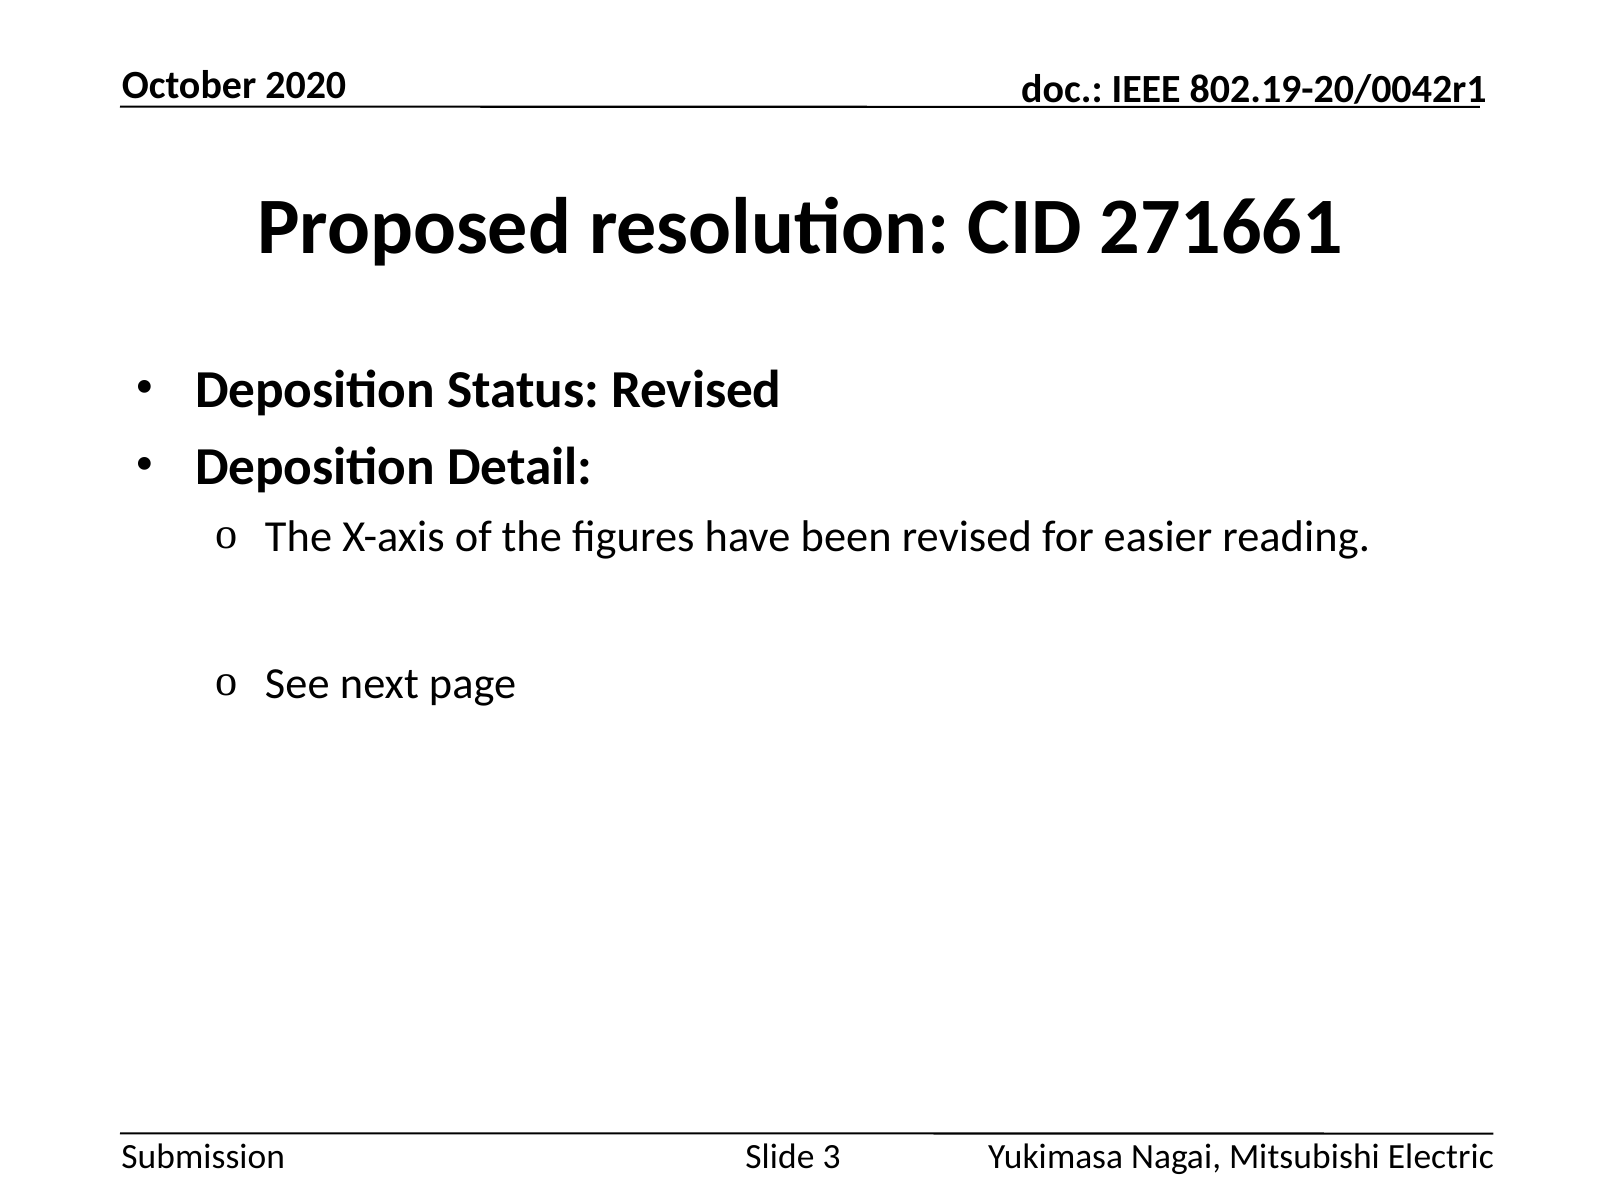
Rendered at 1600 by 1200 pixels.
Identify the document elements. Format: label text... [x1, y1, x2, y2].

title Proposed resolution: CID 271661 [119, 119, 1481, 323]
list Deposition Status: Revised Deposition Detail: The X-axis of the figures have been revised for easier reading. See next page [119, 346, 1481, 1038]
footer Yukimasa Nagai, Mitsubishi Electric [962, 1132, 1495, 1165]
slide_number Slide 3 [733, 1132, 854, 1197]
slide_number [121, 58, 576, 107]
